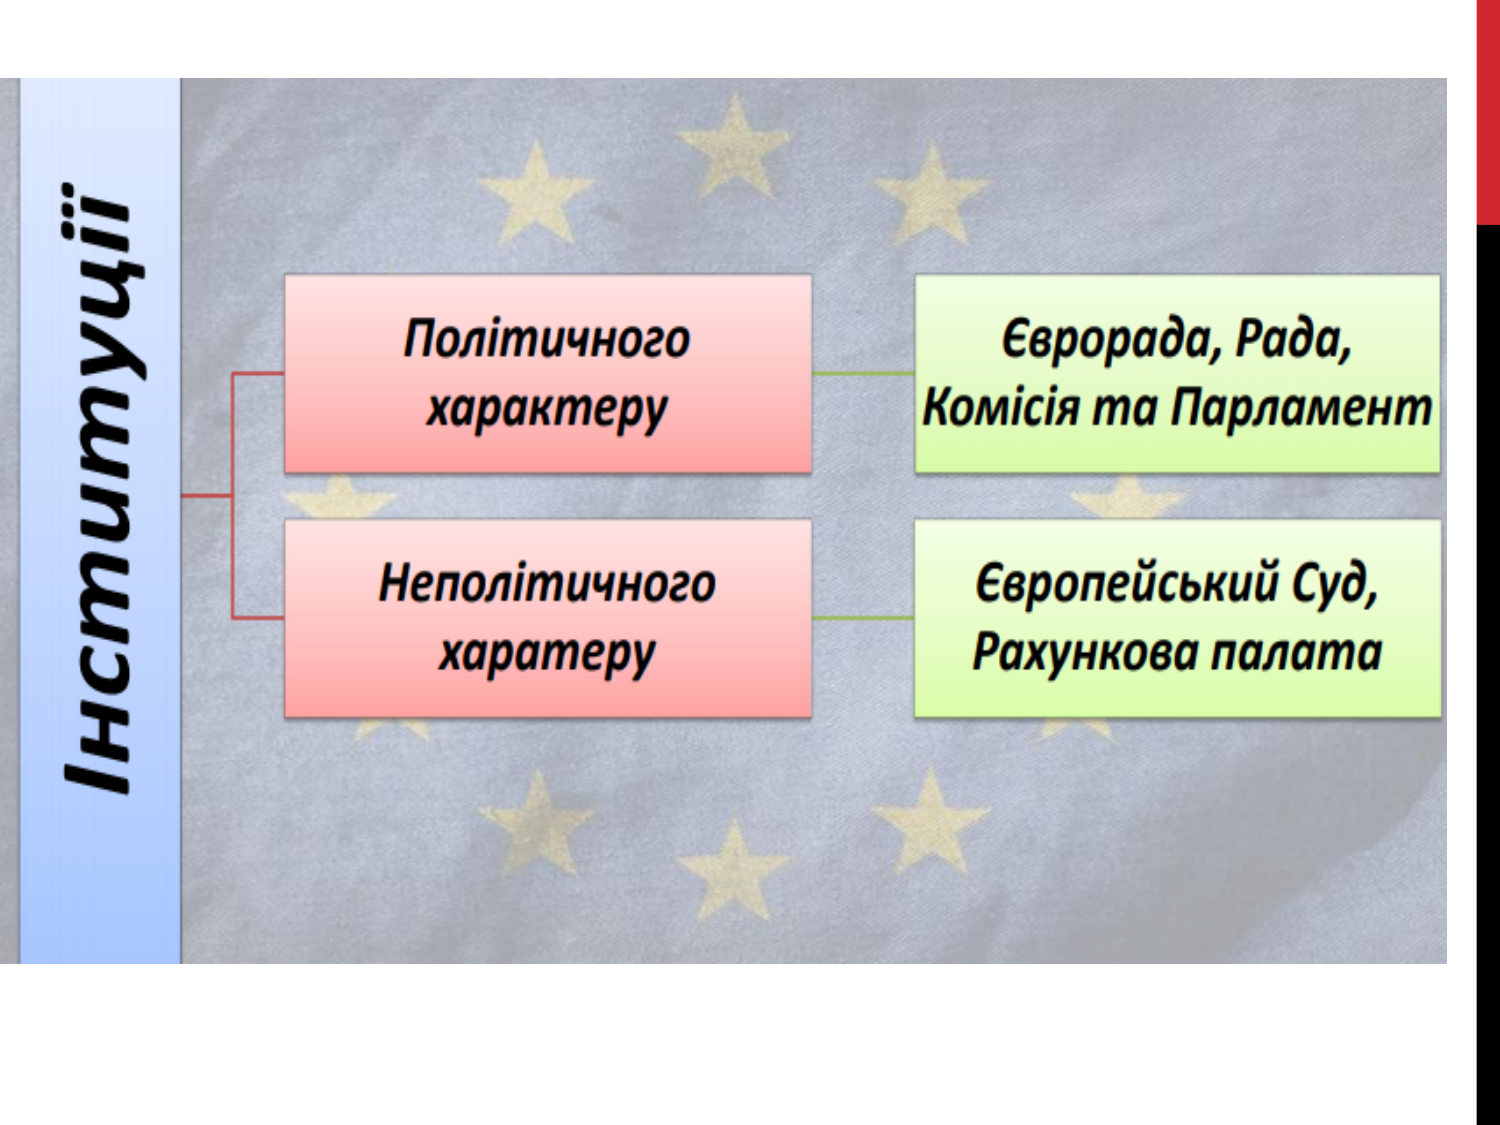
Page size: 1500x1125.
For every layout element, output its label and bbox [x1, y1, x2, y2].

picture [0, 77, 1448, 964]
